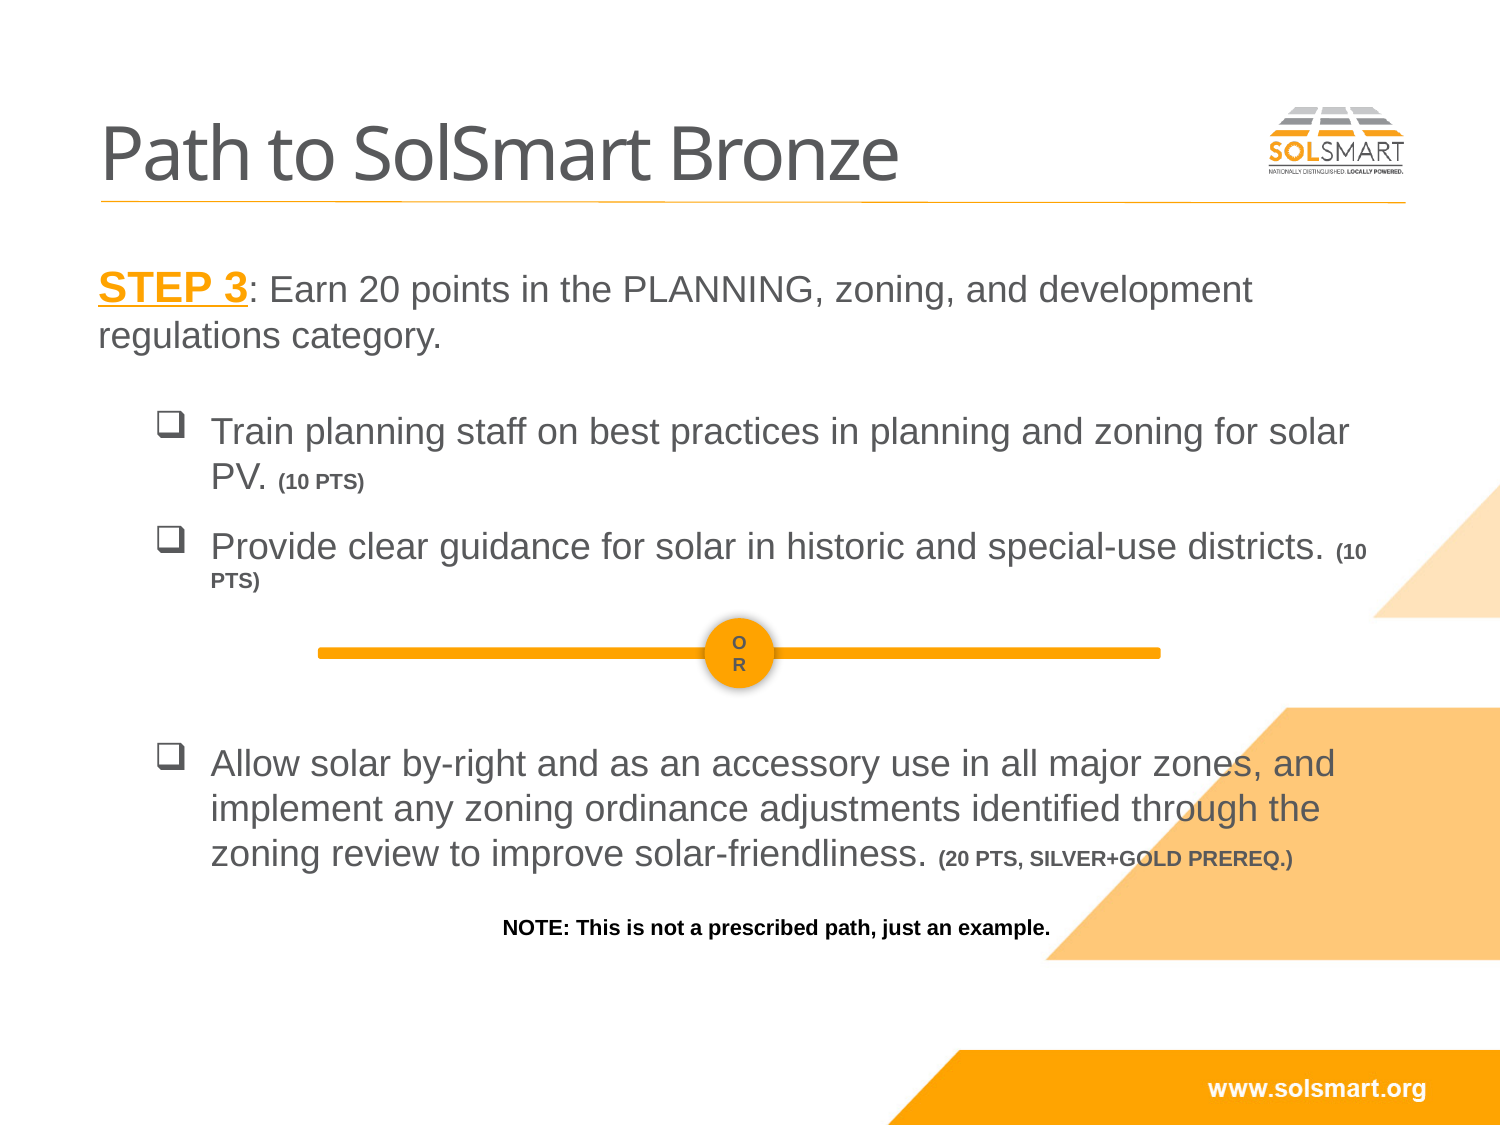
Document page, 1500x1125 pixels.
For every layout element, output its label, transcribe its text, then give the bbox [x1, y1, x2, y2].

text_box STEP 3: Earn 20 points in the PLANNING, zoning, and development regulations category. Train planning staff on best practices in planning and zoning for solar PV. (10 PTS) Provide clear guidance for solar in historic and special-use districts. (10 PTS) Allow solar by-right and as an accessory use in all major zones, and implement any zoning ordinance adjustments identified through the zoning review to improve solar-friendliness. (20 PTS, SILVER+GOLD PREREQ.) NOTE: This is not a prescribed path, just an example. [83, 251, 1396, 1018]
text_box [318, 619, 1160, 688]
picture [0, 0, 1500, 1125]
text_box Path to SolSmart Bronze [88, 88, 986, 201]
